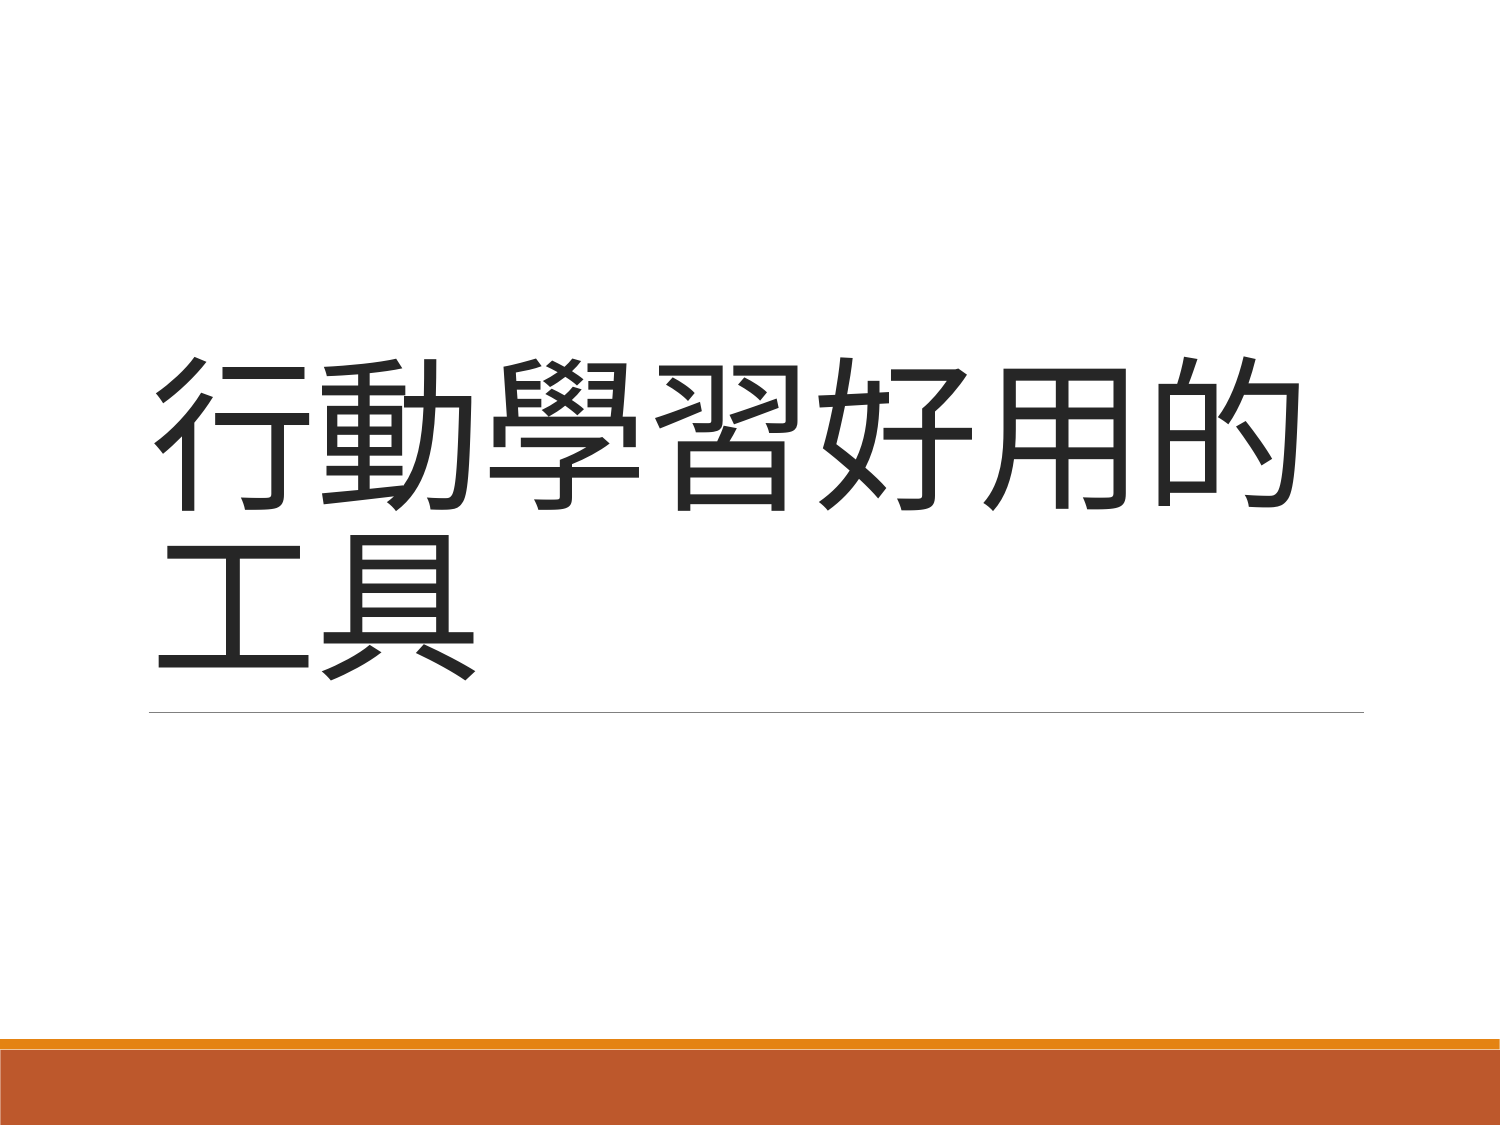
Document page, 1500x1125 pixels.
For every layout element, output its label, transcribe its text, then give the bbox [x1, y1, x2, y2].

title 行動學習好用的工具 [135, 124, 1373, 710]
